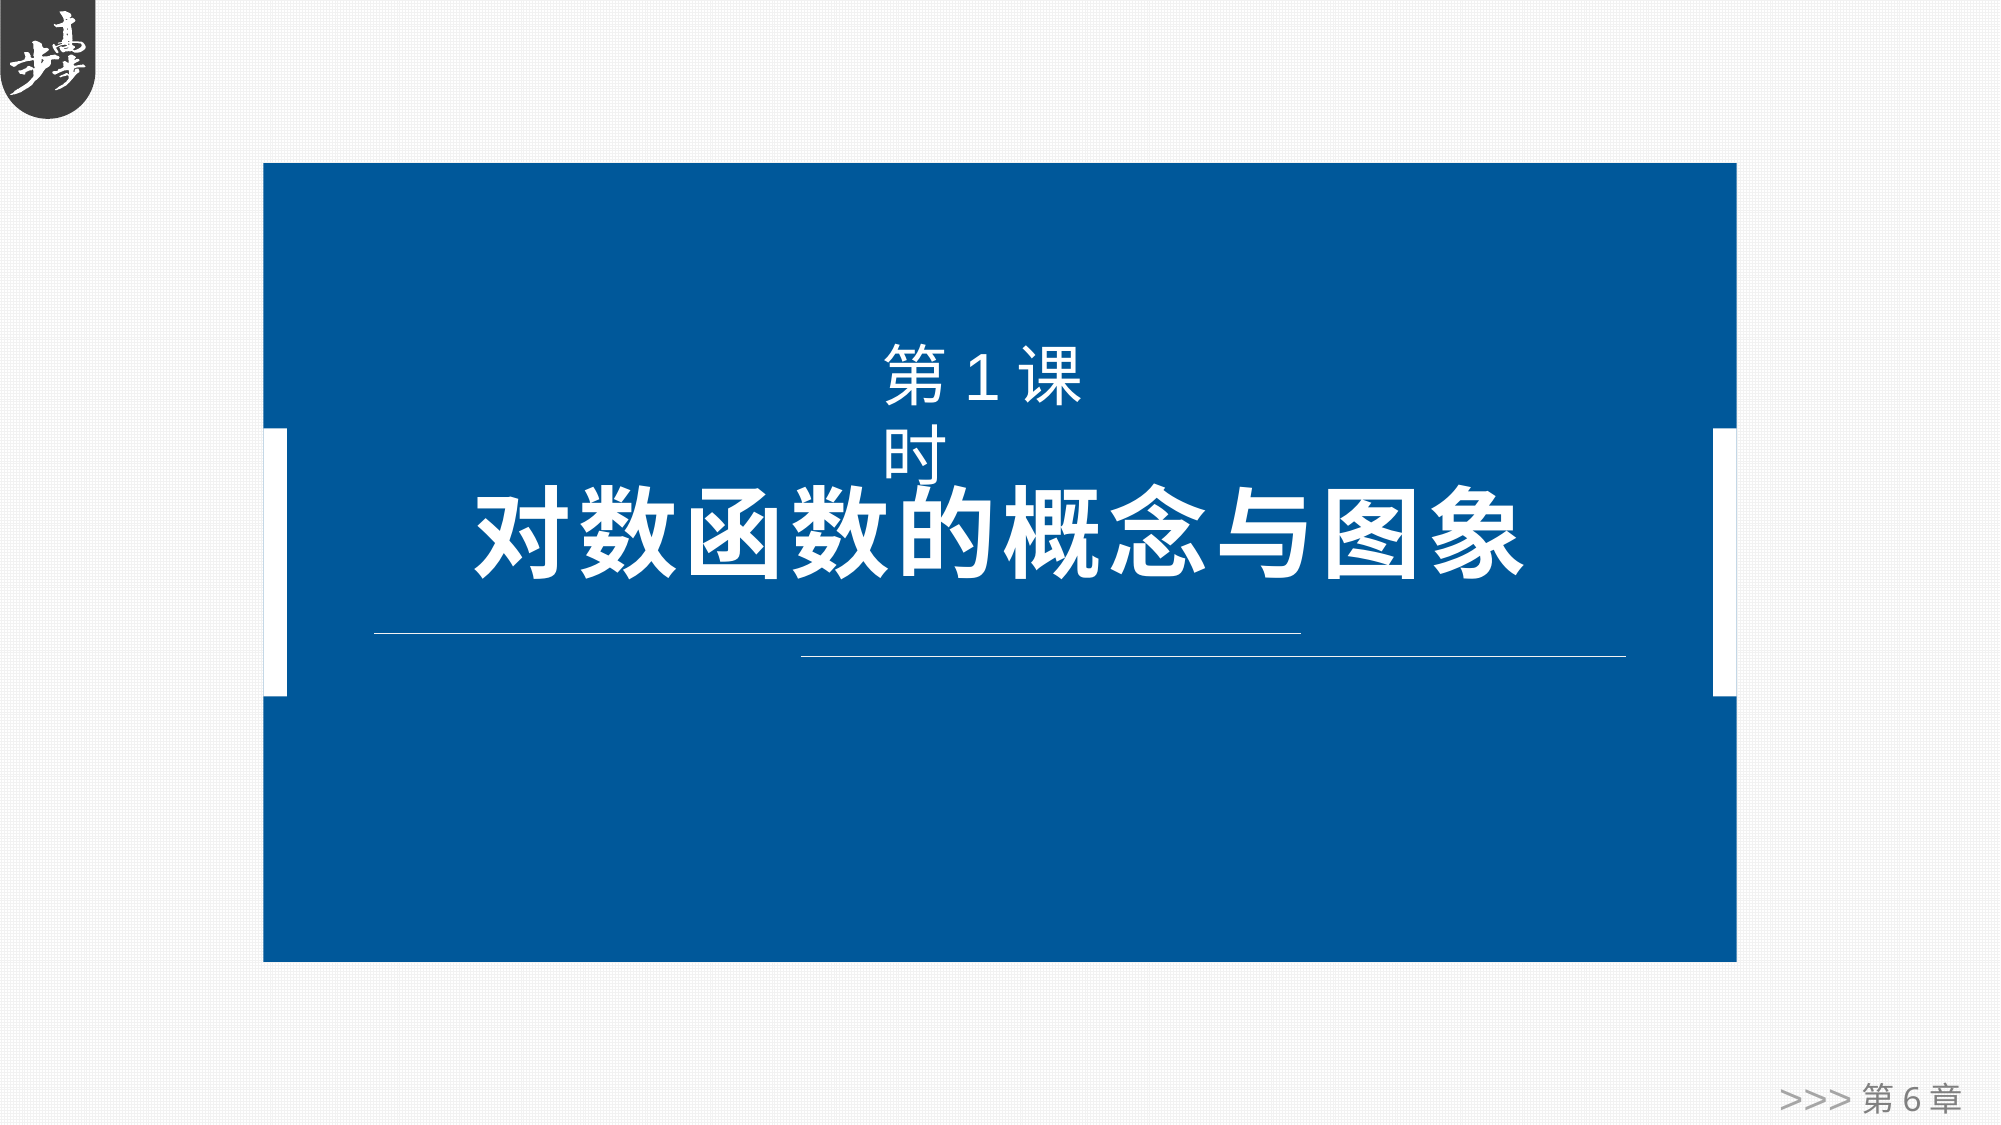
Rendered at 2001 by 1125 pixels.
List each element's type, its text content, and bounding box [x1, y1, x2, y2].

text_box [262, 162, 1738, 963]
text_box [1712, 427, 1738, 697]
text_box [374, 633, 1626, 657]
text_box 第1课时 [866, 326, 1134, 463]
text_box 第6章 [1846, 1070, 2000, 1125]
text_box 对数函数的概念与图象 [421, 463, 1579, 598]
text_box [0, 0, 96, 119]
text_box [262, 427, 288, 697]
text_box <<< [1729, 1071, 1867, 1125]
